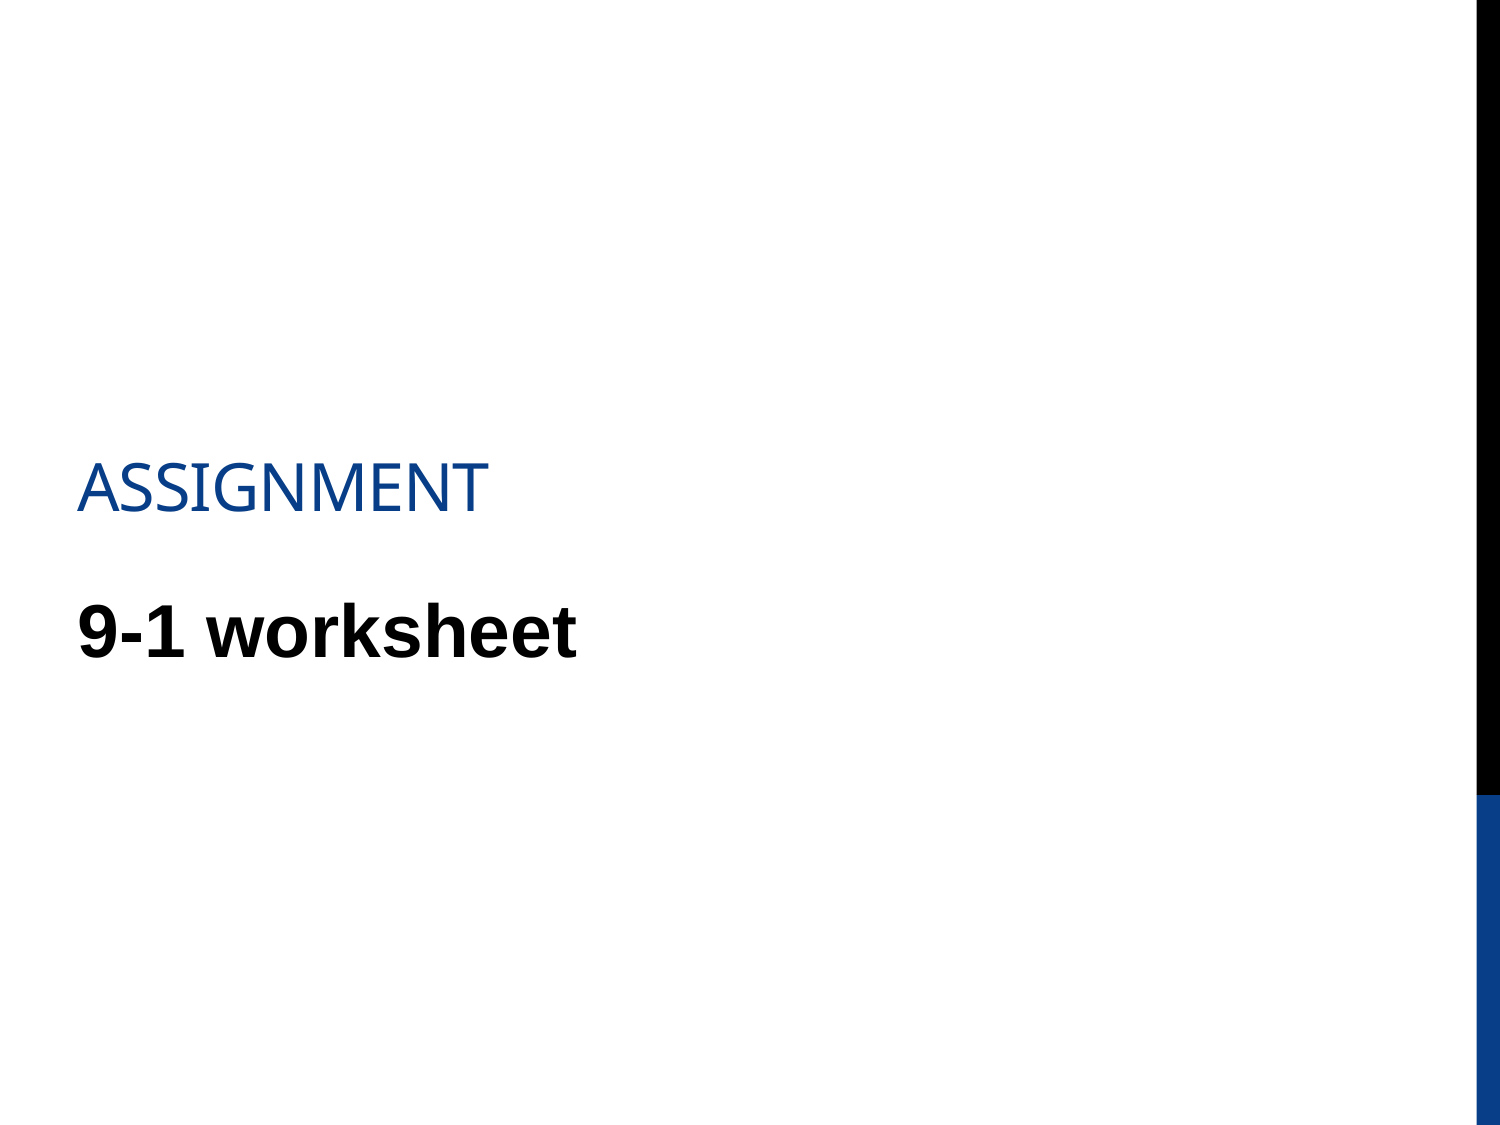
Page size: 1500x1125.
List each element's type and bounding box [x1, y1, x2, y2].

picture [0, 0, 1477, 796]
